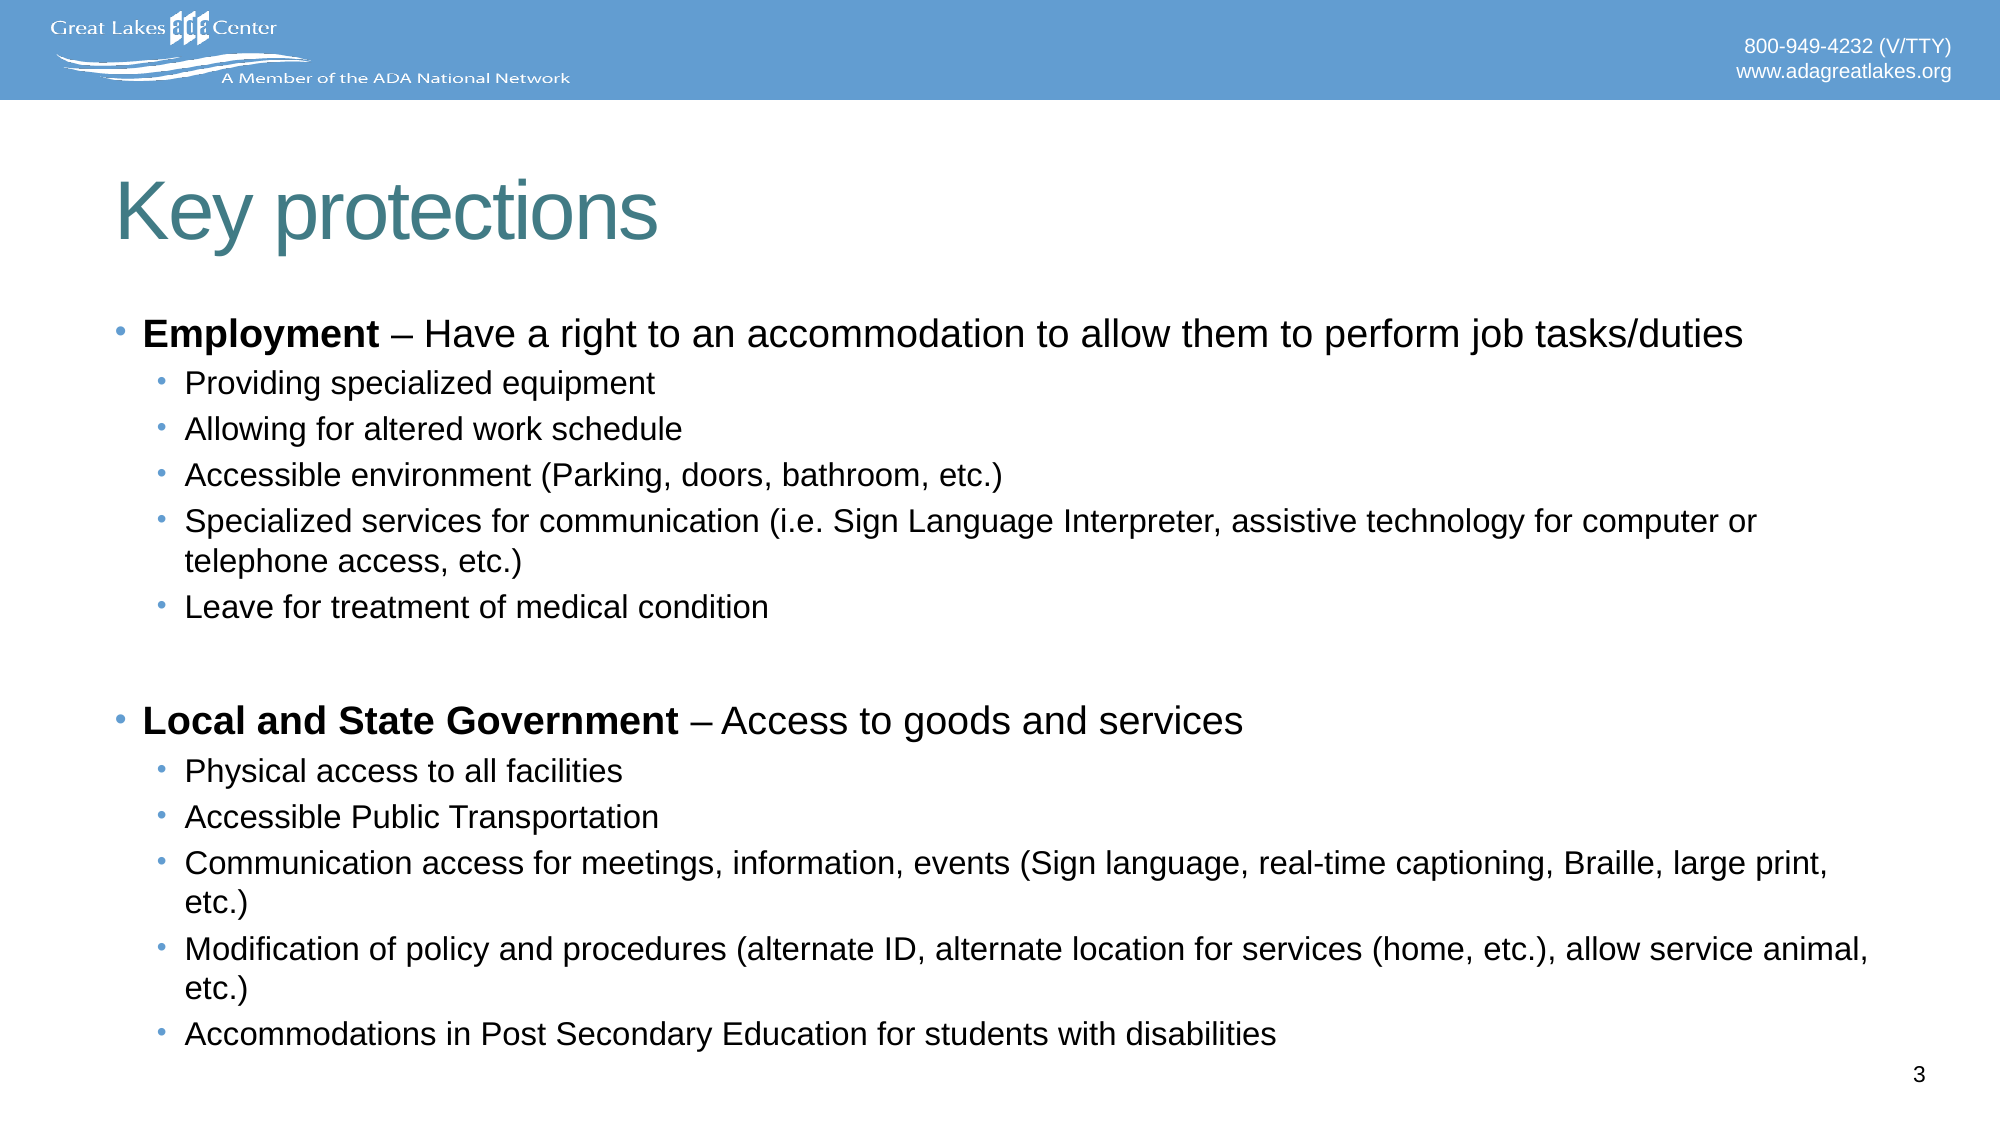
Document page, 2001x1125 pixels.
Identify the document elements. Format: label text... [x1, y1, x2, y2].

list Employment – Have a right to an accommodation to allow them to perform job tasks/duties Providing specialized equipment Allowing for altered work schedule Accessible environment (Parking, doors, bathroom, etc.) Specialized services for communication (i.e. Sign Language Interpreter, assistive technology for computer or telephone access, etc.) Leave for treatment of medical condition Local and State Government – Access to goods and services Physical access to all facilities Accessible Public Transportation Communication access for meetings, information, events (Sign language, real-time captioning, Braille, large print, etc.) Modification of policy and procedures (alternate ID, alternate location for services (home, etc.), allow service animal, etc.) Accommodations in Post Secondary Education for students with disabilities [99, 299, 1900, 1063]
title Key protections [99, 125, 1900, 288]
picture [50, 0, 570, 187]
